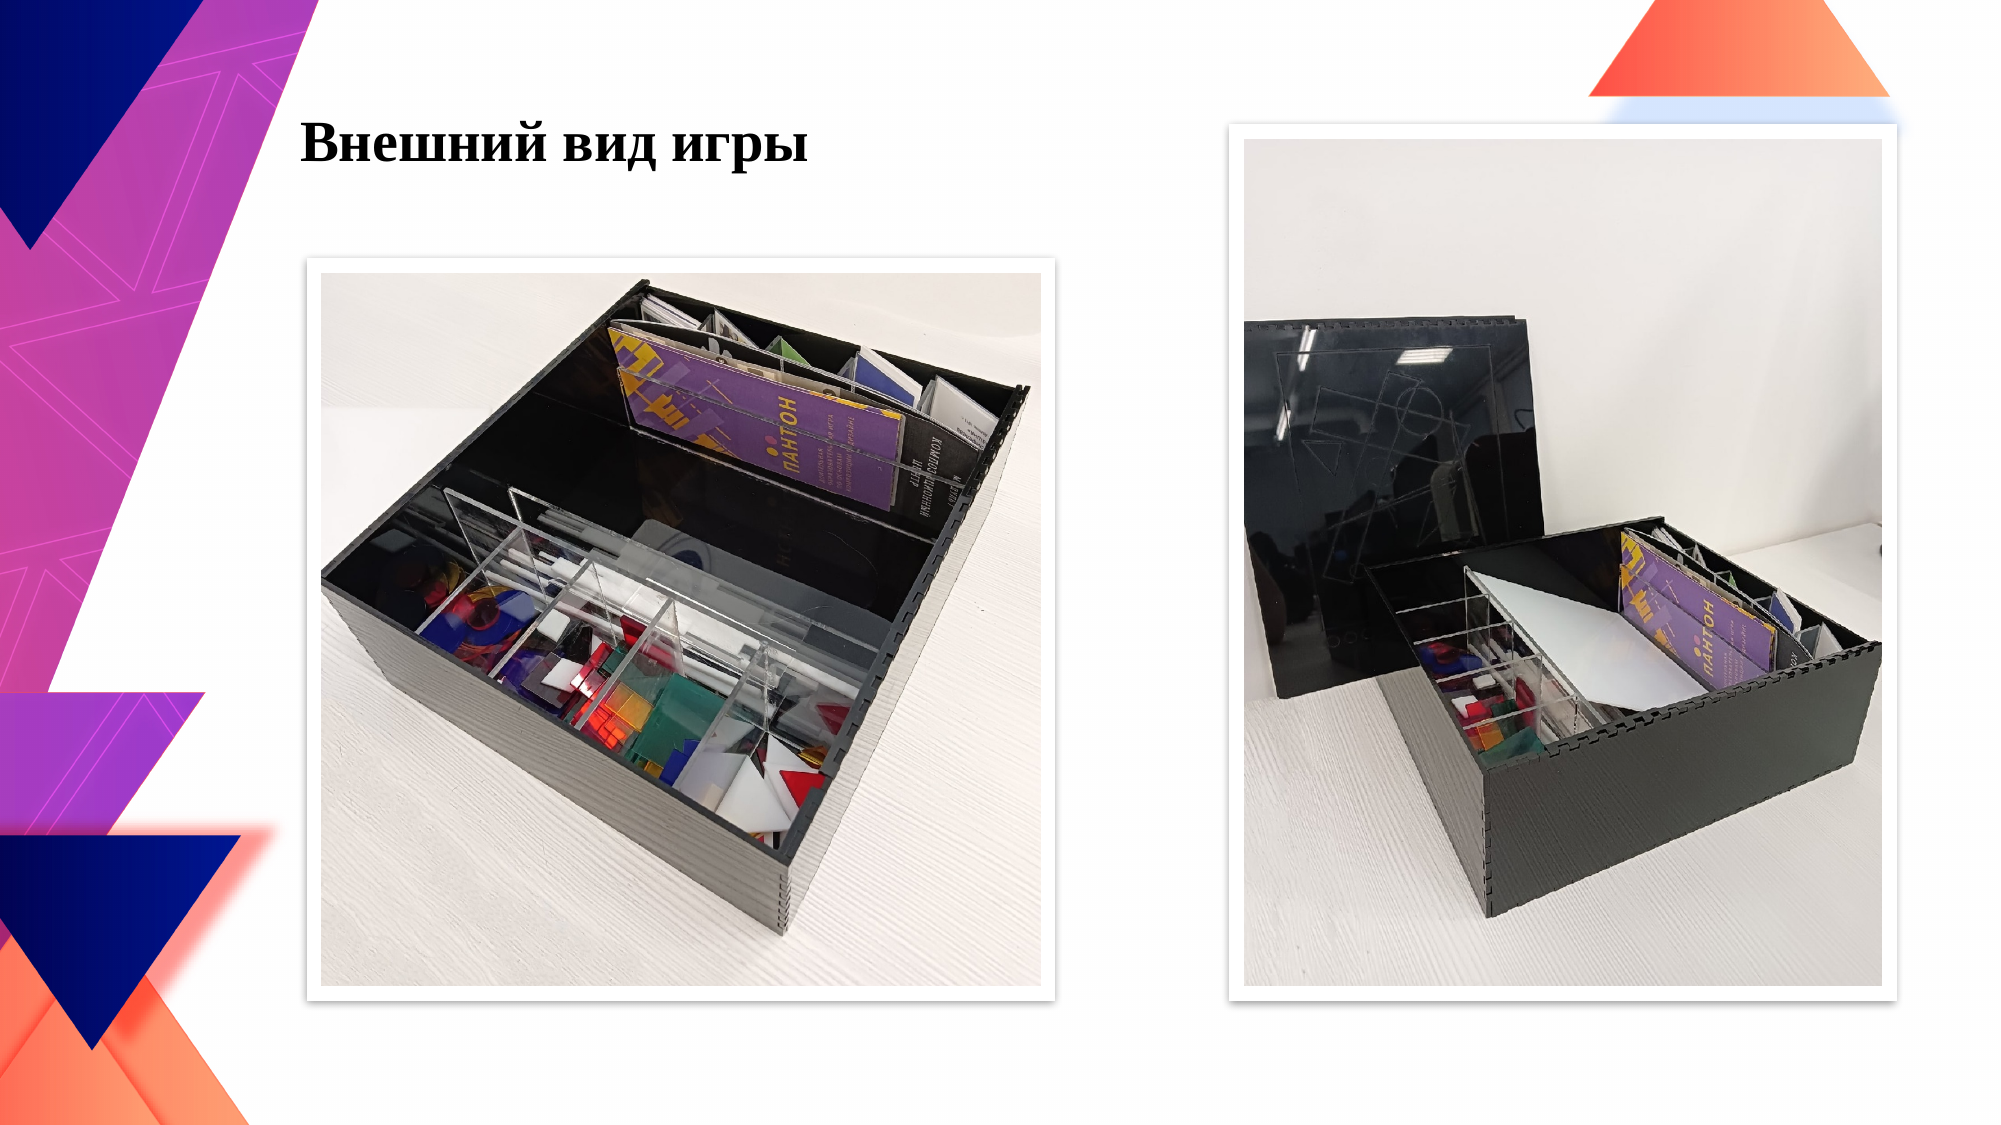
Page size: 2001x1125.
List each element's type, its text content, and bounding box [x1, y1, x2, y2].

picture [0, 0, 2000, 1125]
text_box Внешний вид игры [272, 95, 838, 181]
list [321, 272, 1041, 987]
